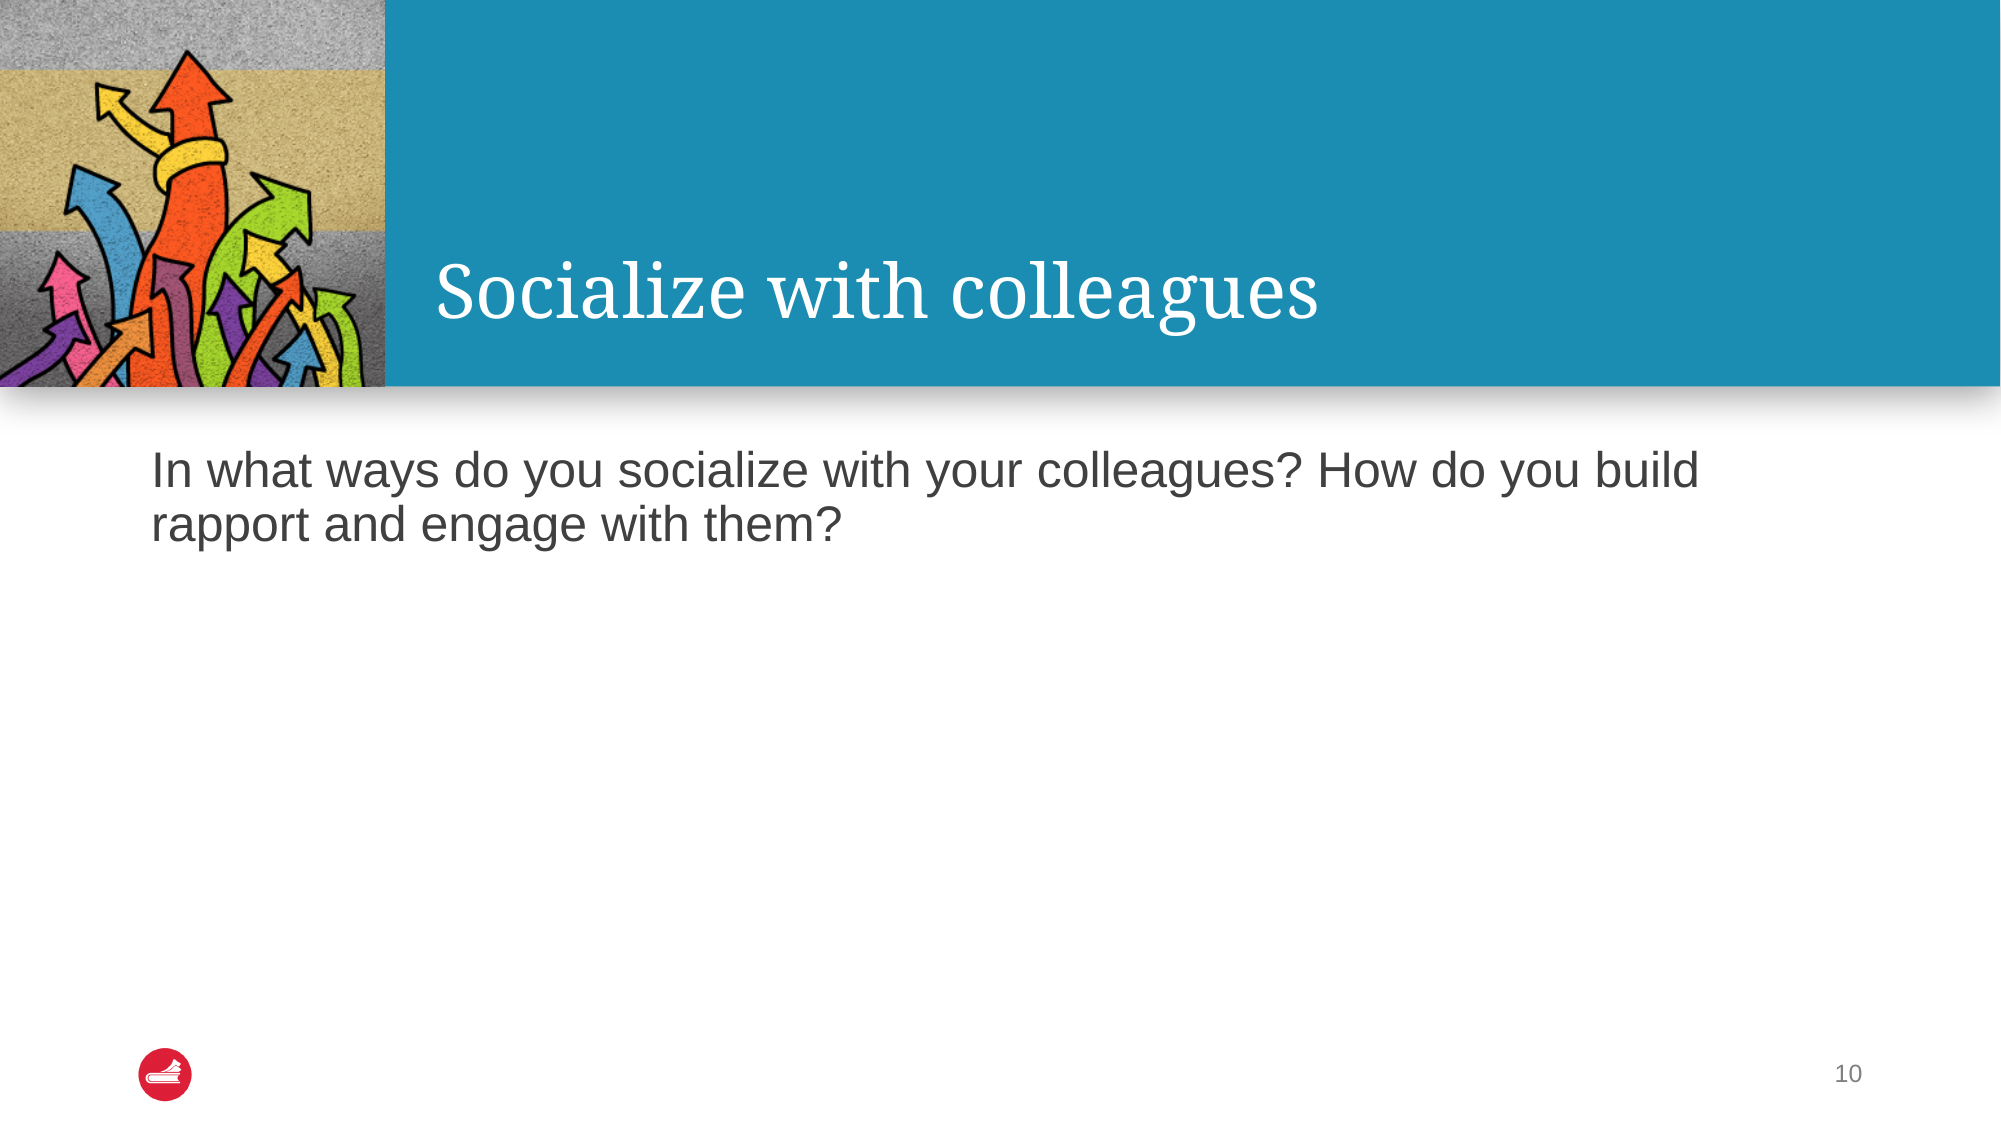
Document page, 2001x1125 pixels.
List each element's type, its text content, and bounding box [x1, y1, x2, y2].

title Socialize with colleagues [420, 66, 1863, 343]
list In what ways do you socialize with your colleagues? How do you build rapport and engage with them? [136, 436, 1863, 1023]
slide_number 10 [1712, 1042, 1863, 1103]
picture [136, 1046, 193, 1103]
picture [0, 0, 385, 387]
